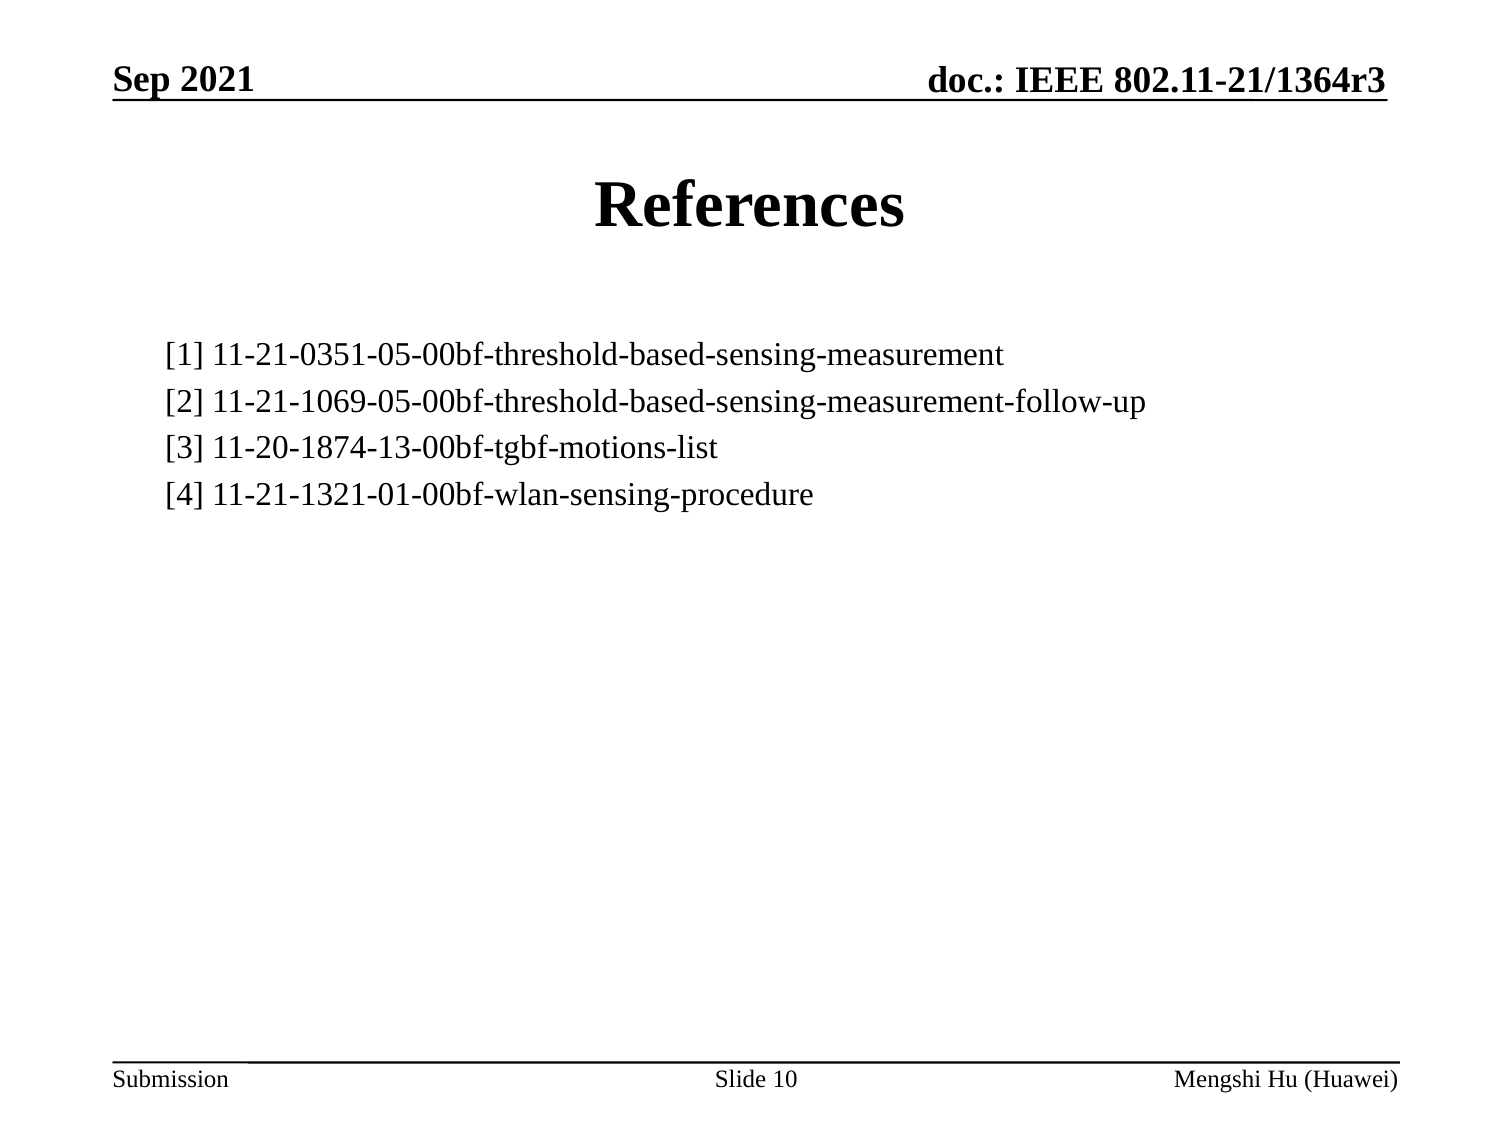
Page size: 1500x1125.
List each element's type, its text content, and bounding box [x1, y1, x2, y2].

title References [112, 112, 1388, 288]
slide_number Slide 10 [712, 1061, 800, 1093]
list [1] 11-21-0351-05-00bf-threshold-based-sensing-measurement [2] 11-21-1069-05-00bf-threshold-based-sensing-measurement-follow-up [3] 11-20-1874-13-00bf-tgbf-motions-list [4] 11-21-1321-01-00bf-wlan-sensing-procedure [150, 324, 1413, 1000]
